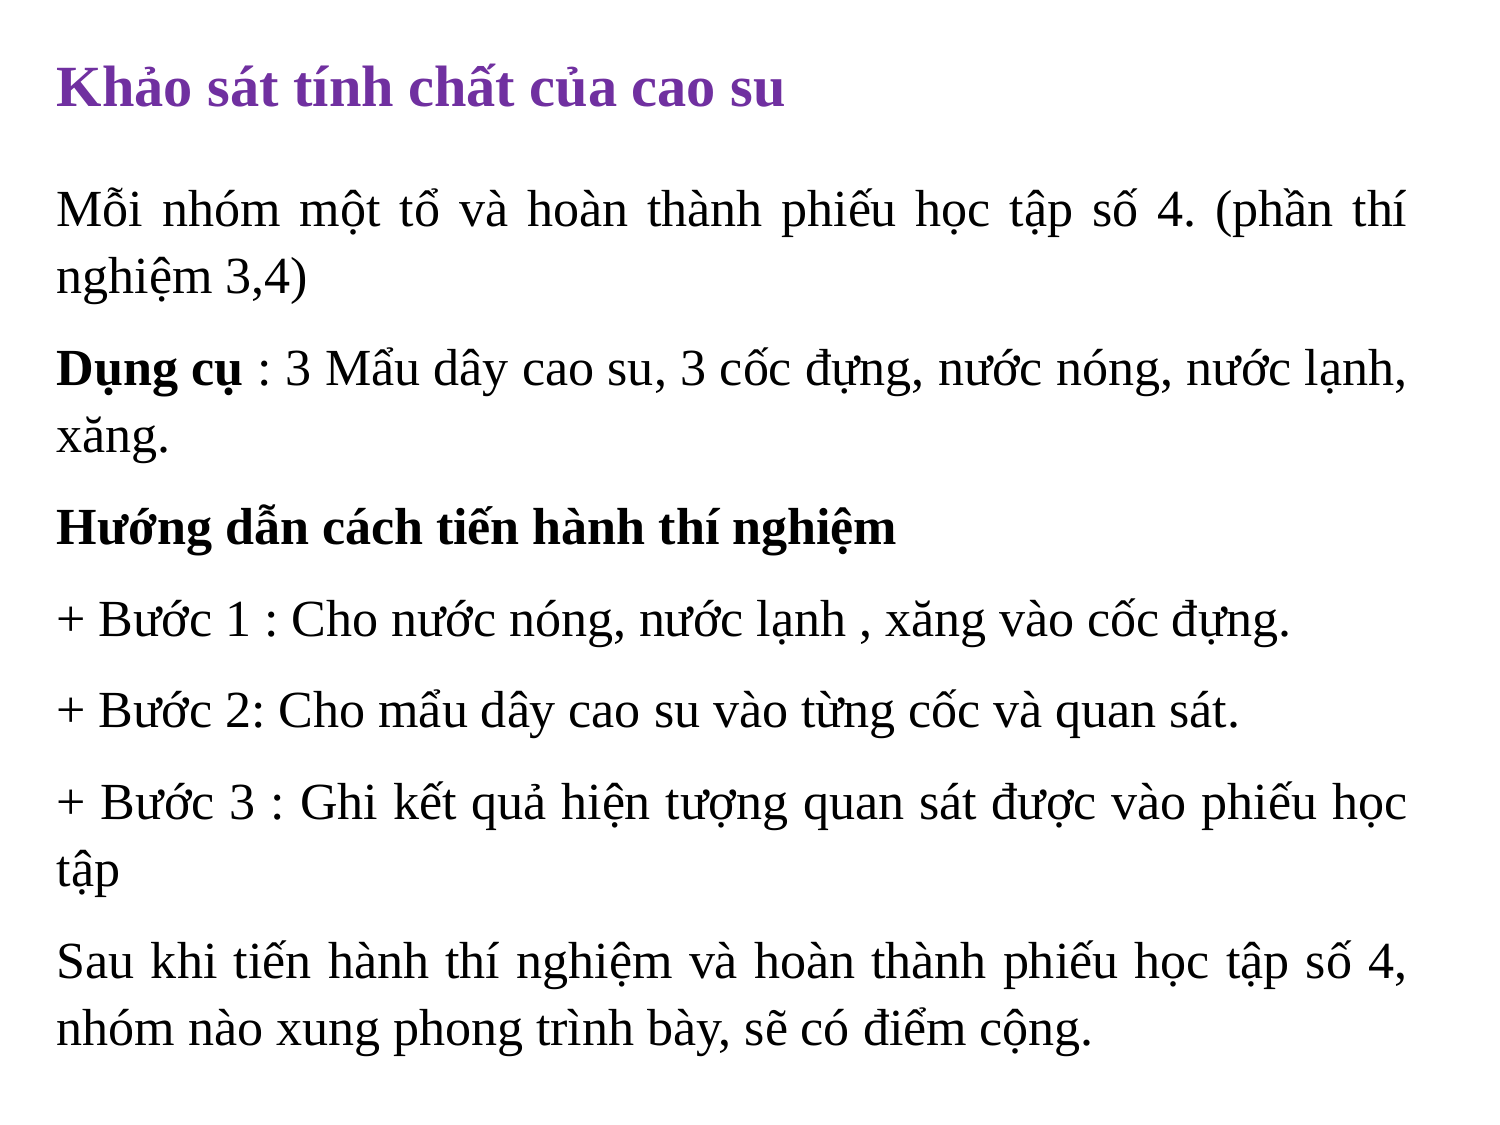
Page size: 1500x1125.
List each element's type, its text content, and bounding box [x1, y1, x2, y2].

text_box Khảo sát tính chất của cao su [42, 40, 972, 126]
text_box Mỗi nhóm một tổ và hoàn thành phiếu học tập số 4. (phần thí nghiệm 3,4) Dụng cụ : 3 Mẩu dây cao su, 3 cốc đựng, nước nóng, nước lạnh, xăng. Hướng dẫn cách tiến hành thí nghiệm + Bước 1 : Cho nước nóng, nước lạnh , xăng vào cốc đựng. + Bước 2: Cho mẩu dây cao su vào từng cốc và quan sát. + Bước 3 : Ghi kết quả hiện tượng quan sát được vào phiếu học tập Sau khi tiến hành thí nghiệm và hoàn thành phiếu học tập số 4, nhóm nào xung phong trình bày, sẽ có điểm cộng. [42, 162, 1424, 1064]
